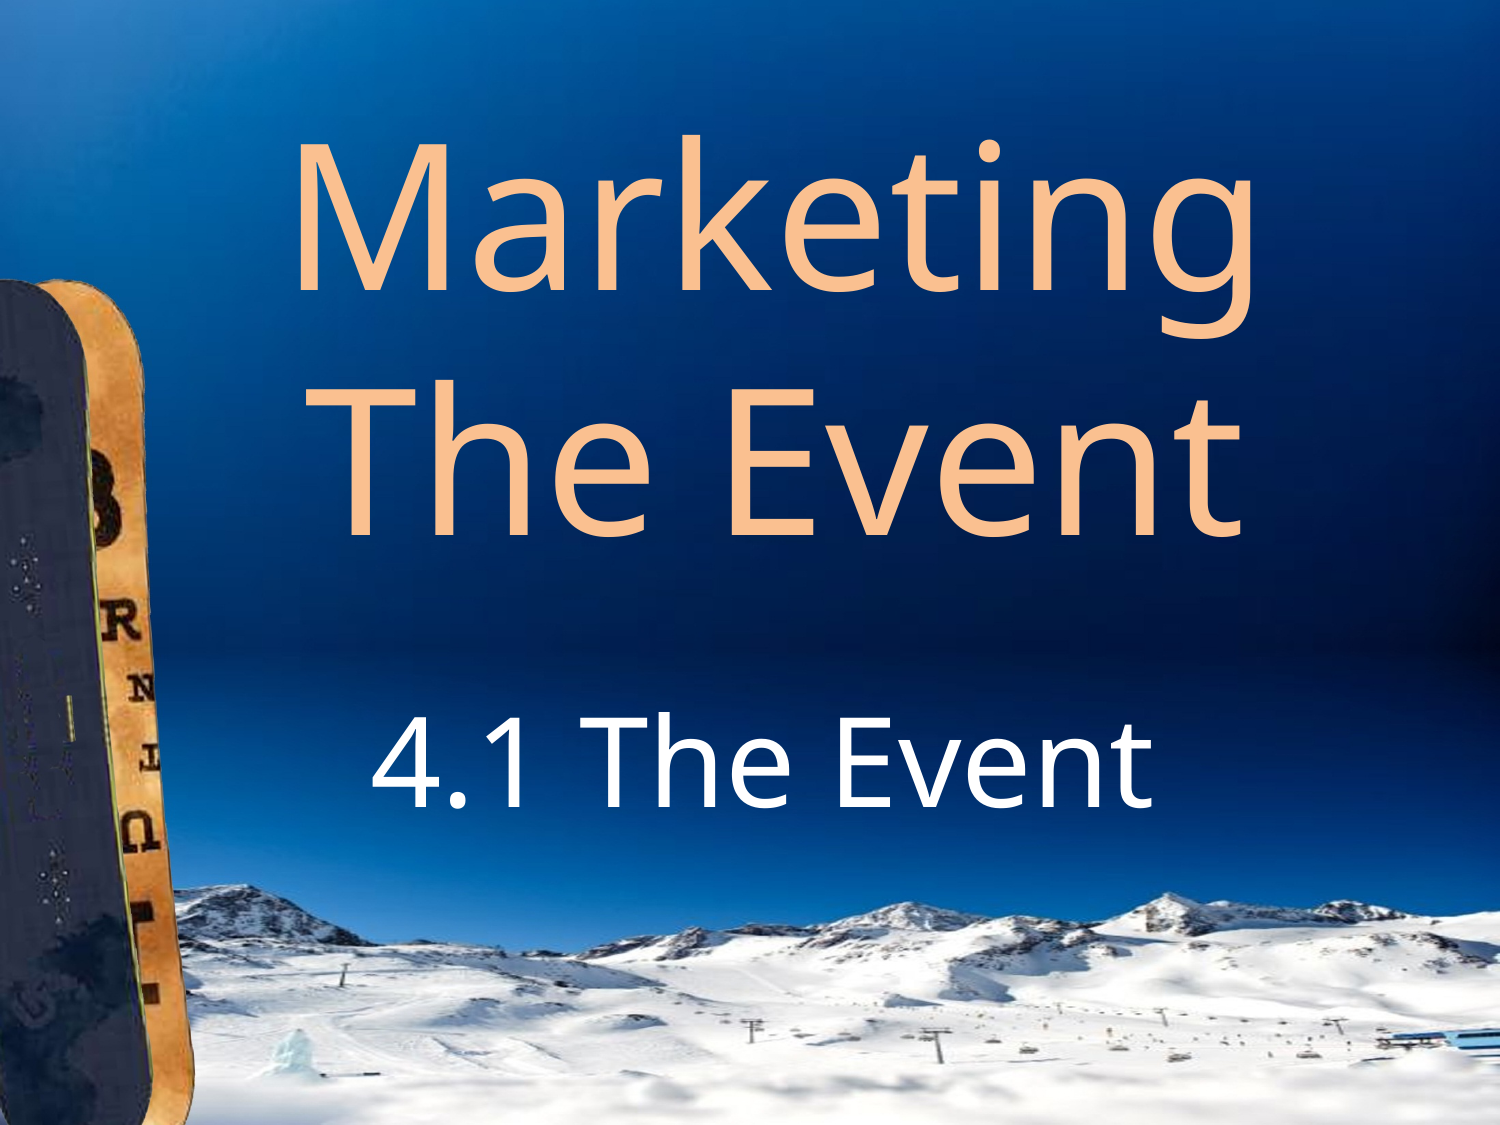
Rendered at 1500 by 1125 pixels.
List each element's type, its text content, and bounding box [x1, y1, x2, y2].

picture [0, 0, 1500, 1125]
title Marketing The Event [137, 62, 1413, 600]
subtitle 4.1 The Event [237, 675, 1288, 888]
